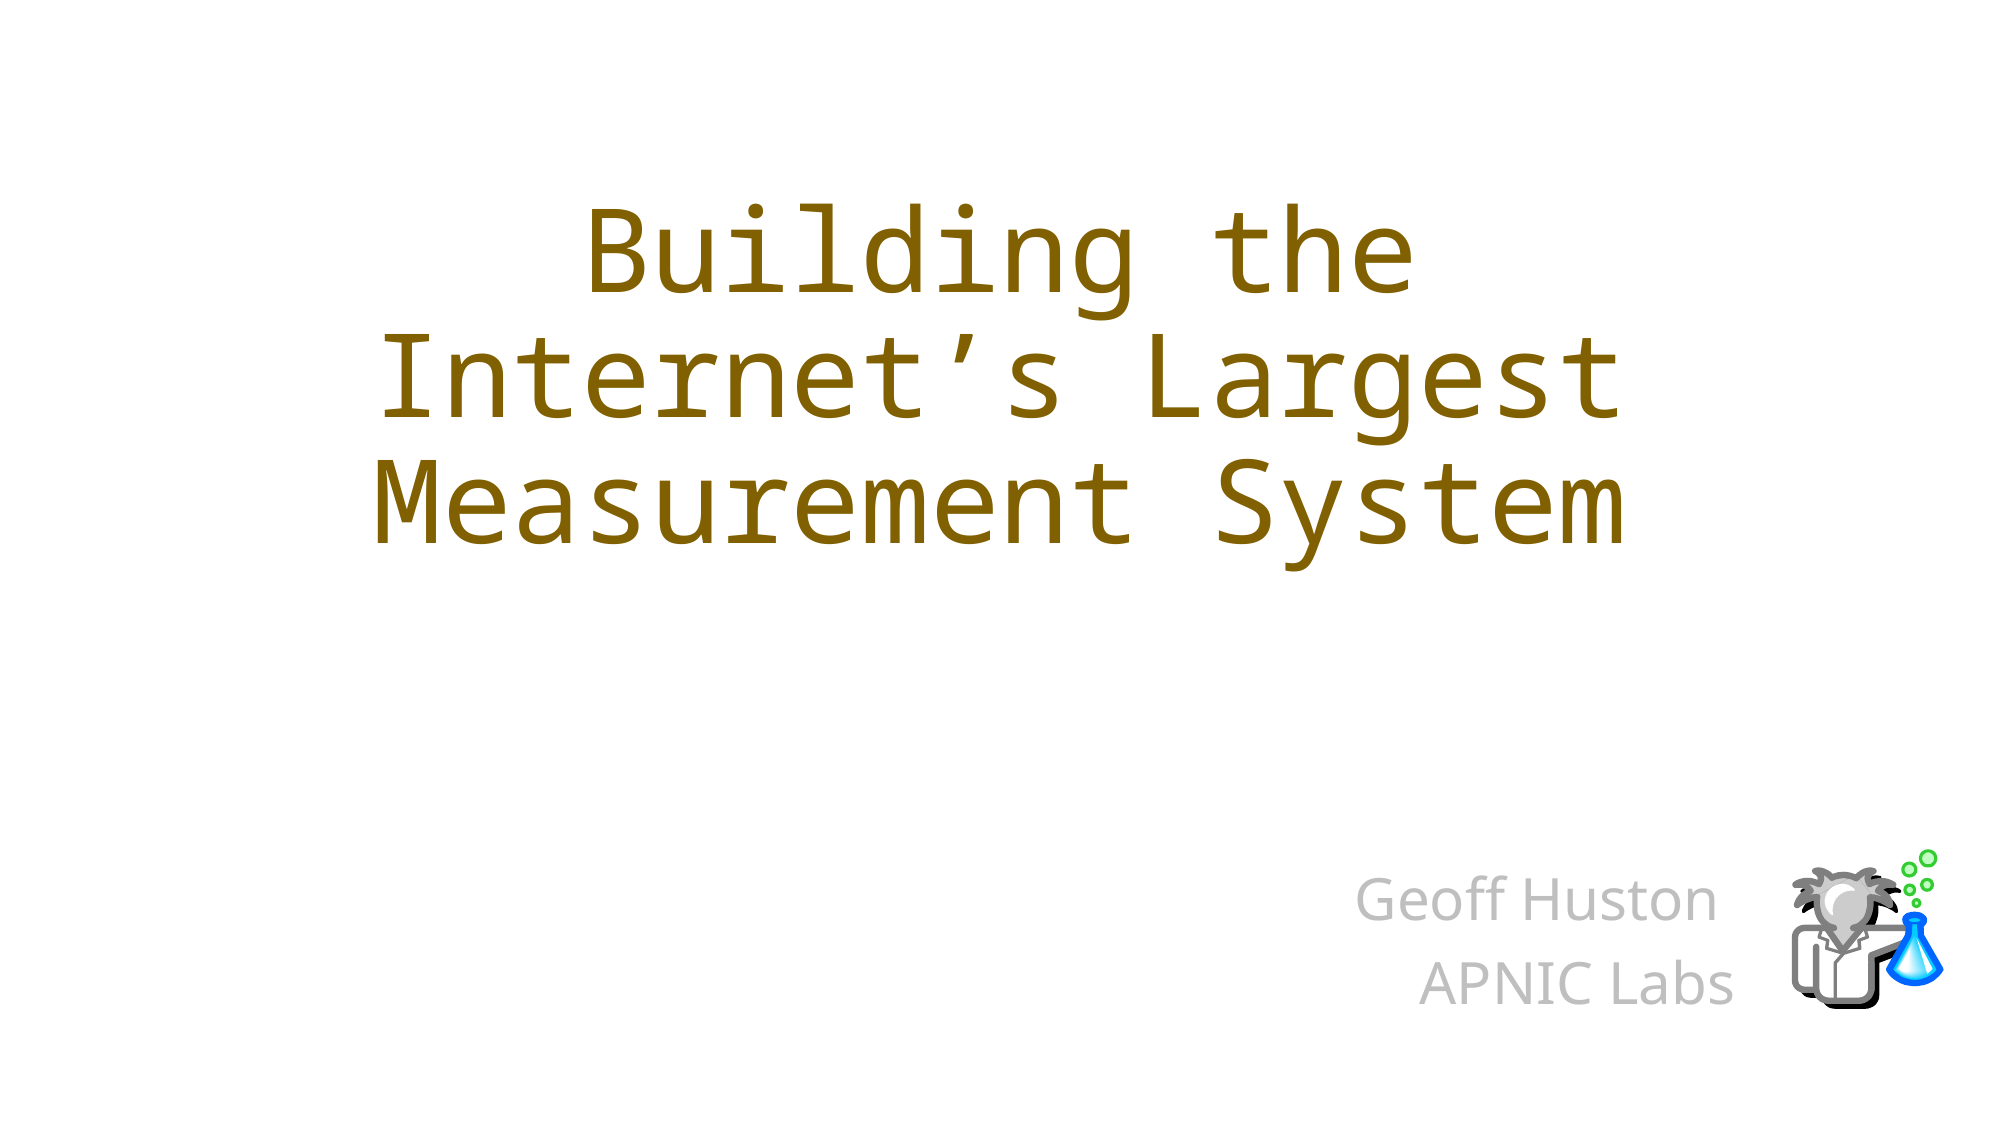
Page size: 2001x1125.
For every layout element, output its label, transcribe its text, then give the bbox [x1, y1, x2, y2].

title Building the Internet’s Largest Measurement System [249, 184, 1750, 576]
picture [1791, 848, 1945, 1010]
subtitle Geoff Huston APNIC Labs [249, 862, 1750, 1029]
